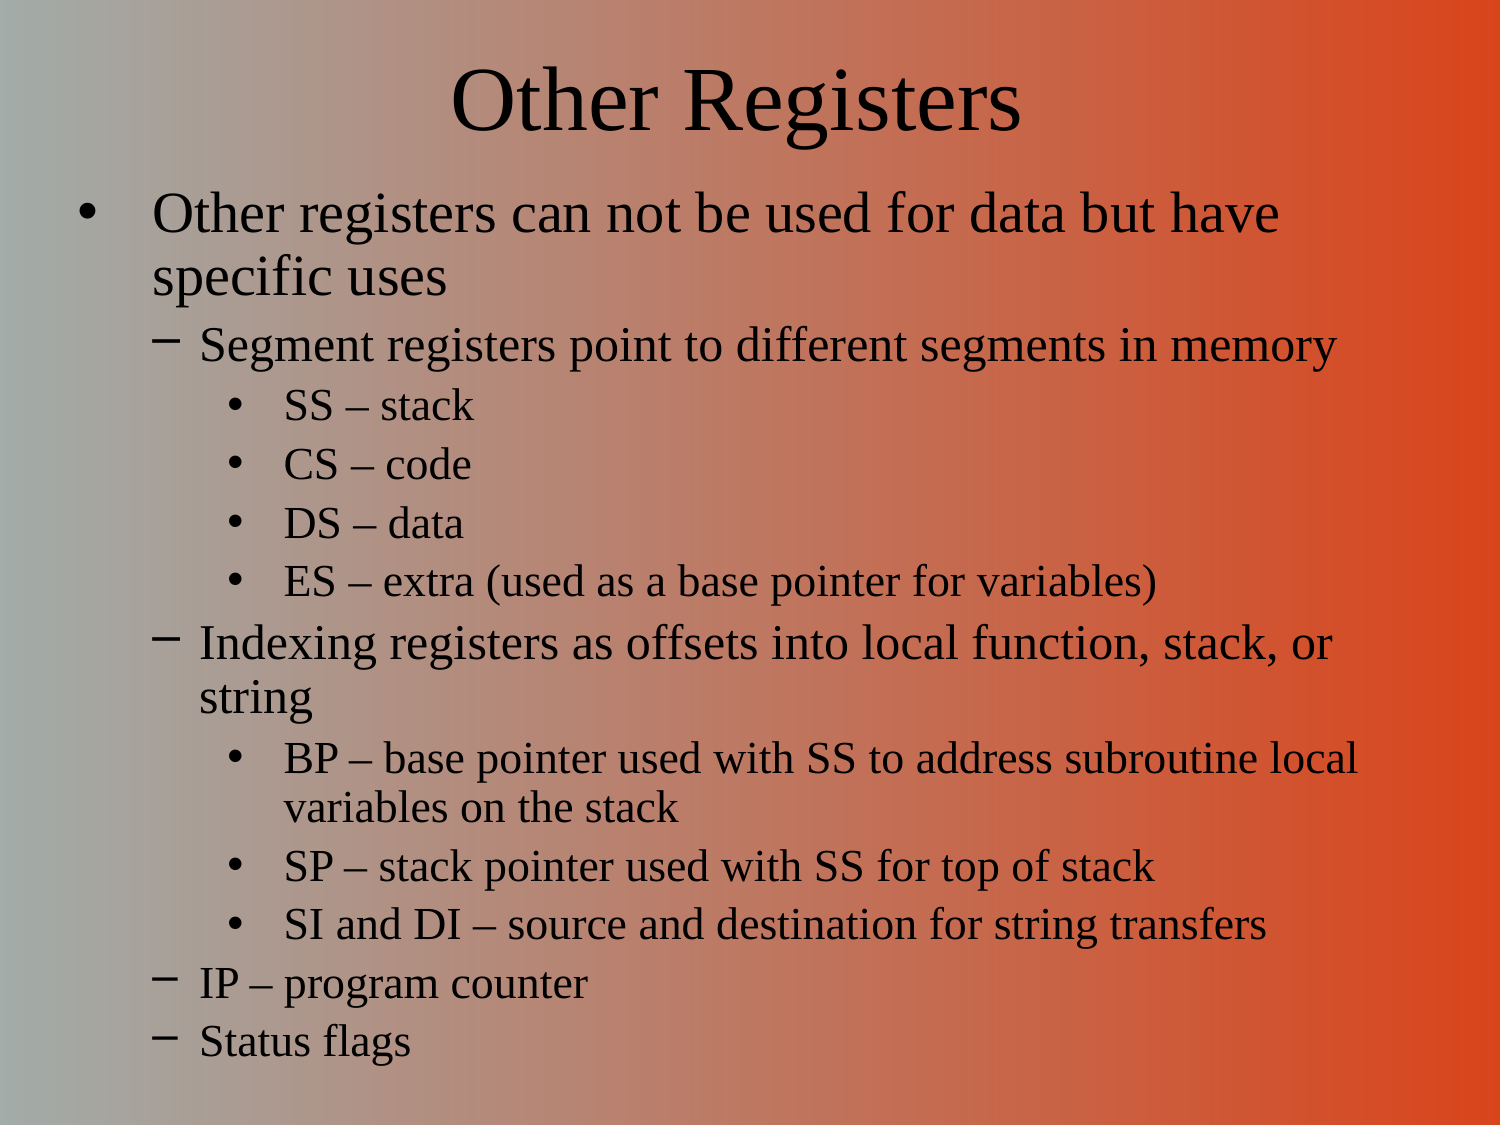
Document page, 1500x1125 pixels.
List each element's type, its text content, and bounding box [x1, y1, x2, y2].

title Other Registers [99, 0, 1375, 174]
text_box Other registers can not be used for data but have specific uses Segment registers point to different segments in memory SS – stack CS – code DS – data ES – extra (used as a base pointer for variables) Indexing registers as offsets into local function, stack, or string BP – base pointer used with SS to address subroutine local variables on the stack SP – stack pointer used with SS for top of stack SI and DI – source and destination for string transfers IP – program counter Status flags [62, 174, 1463, 1100]
